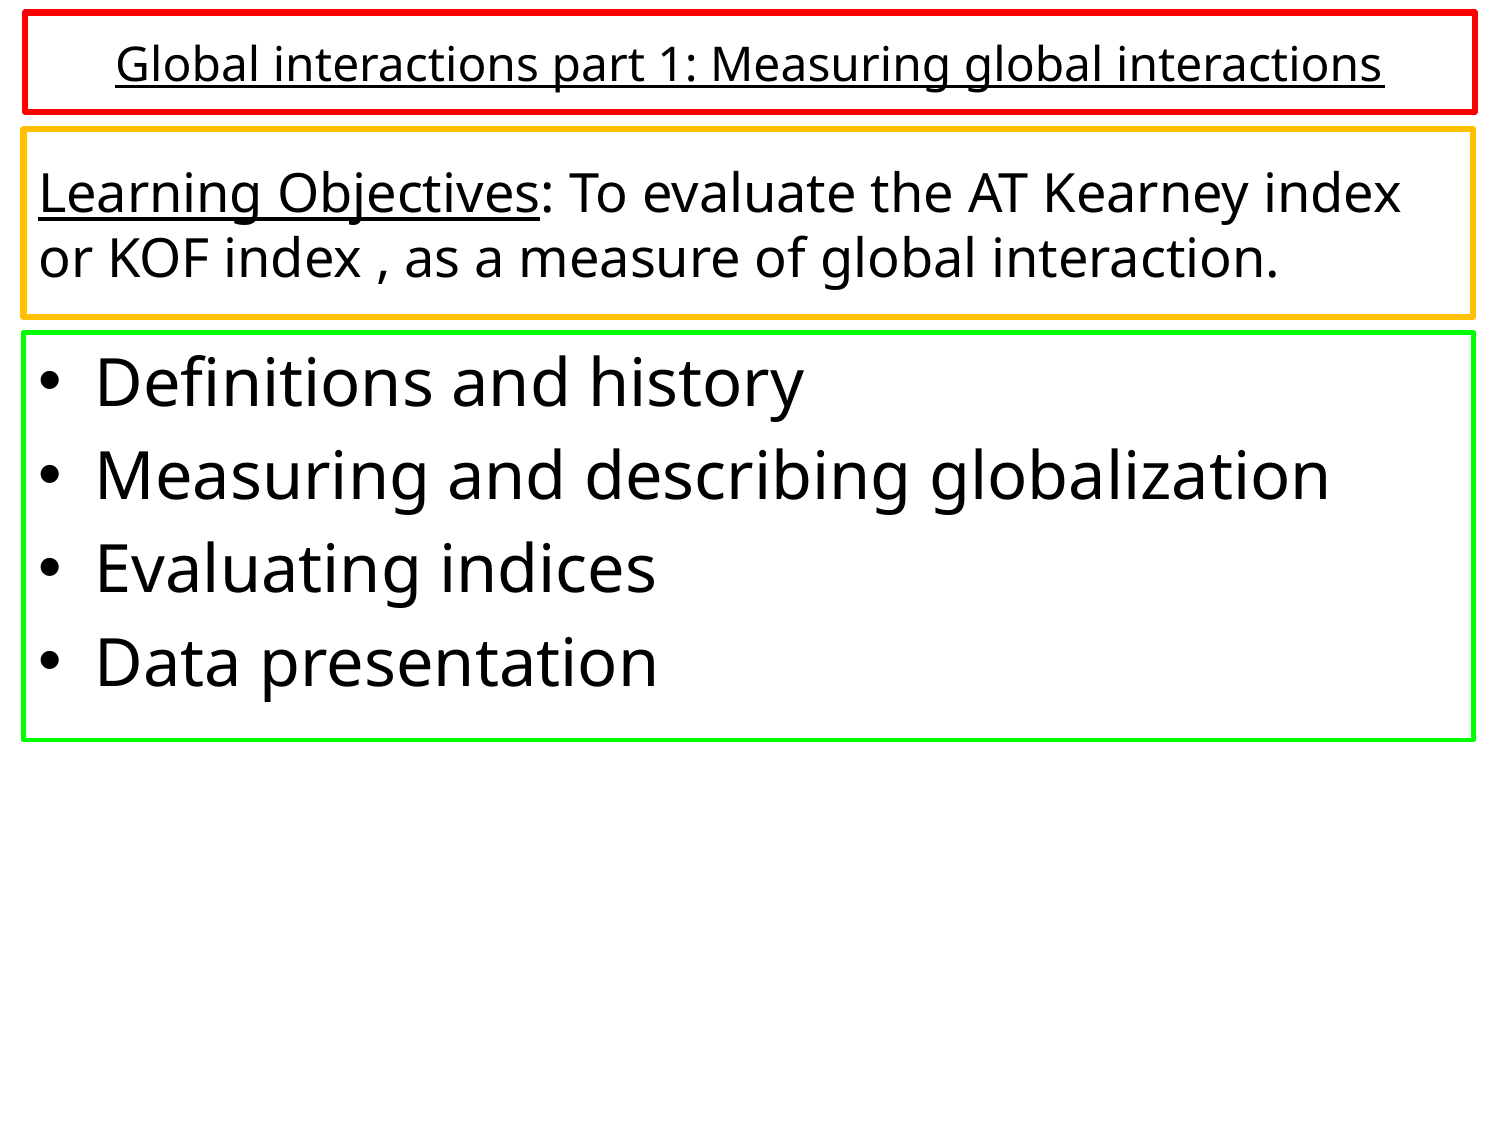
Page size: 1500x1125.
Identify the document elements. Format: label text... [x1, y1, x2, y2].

text_box Learning Objectives: To evaluate the AT Kearney index or KOF index , as a measure of global interaction. [23, 129, 1474, 317]
title Global interactions part 1: Measuring global interactions [24, 12, 1475, 112]
list Definitions and history Measuring and describing globalization Evaluating indices Data presentation [23, 332, 1474, 741]
